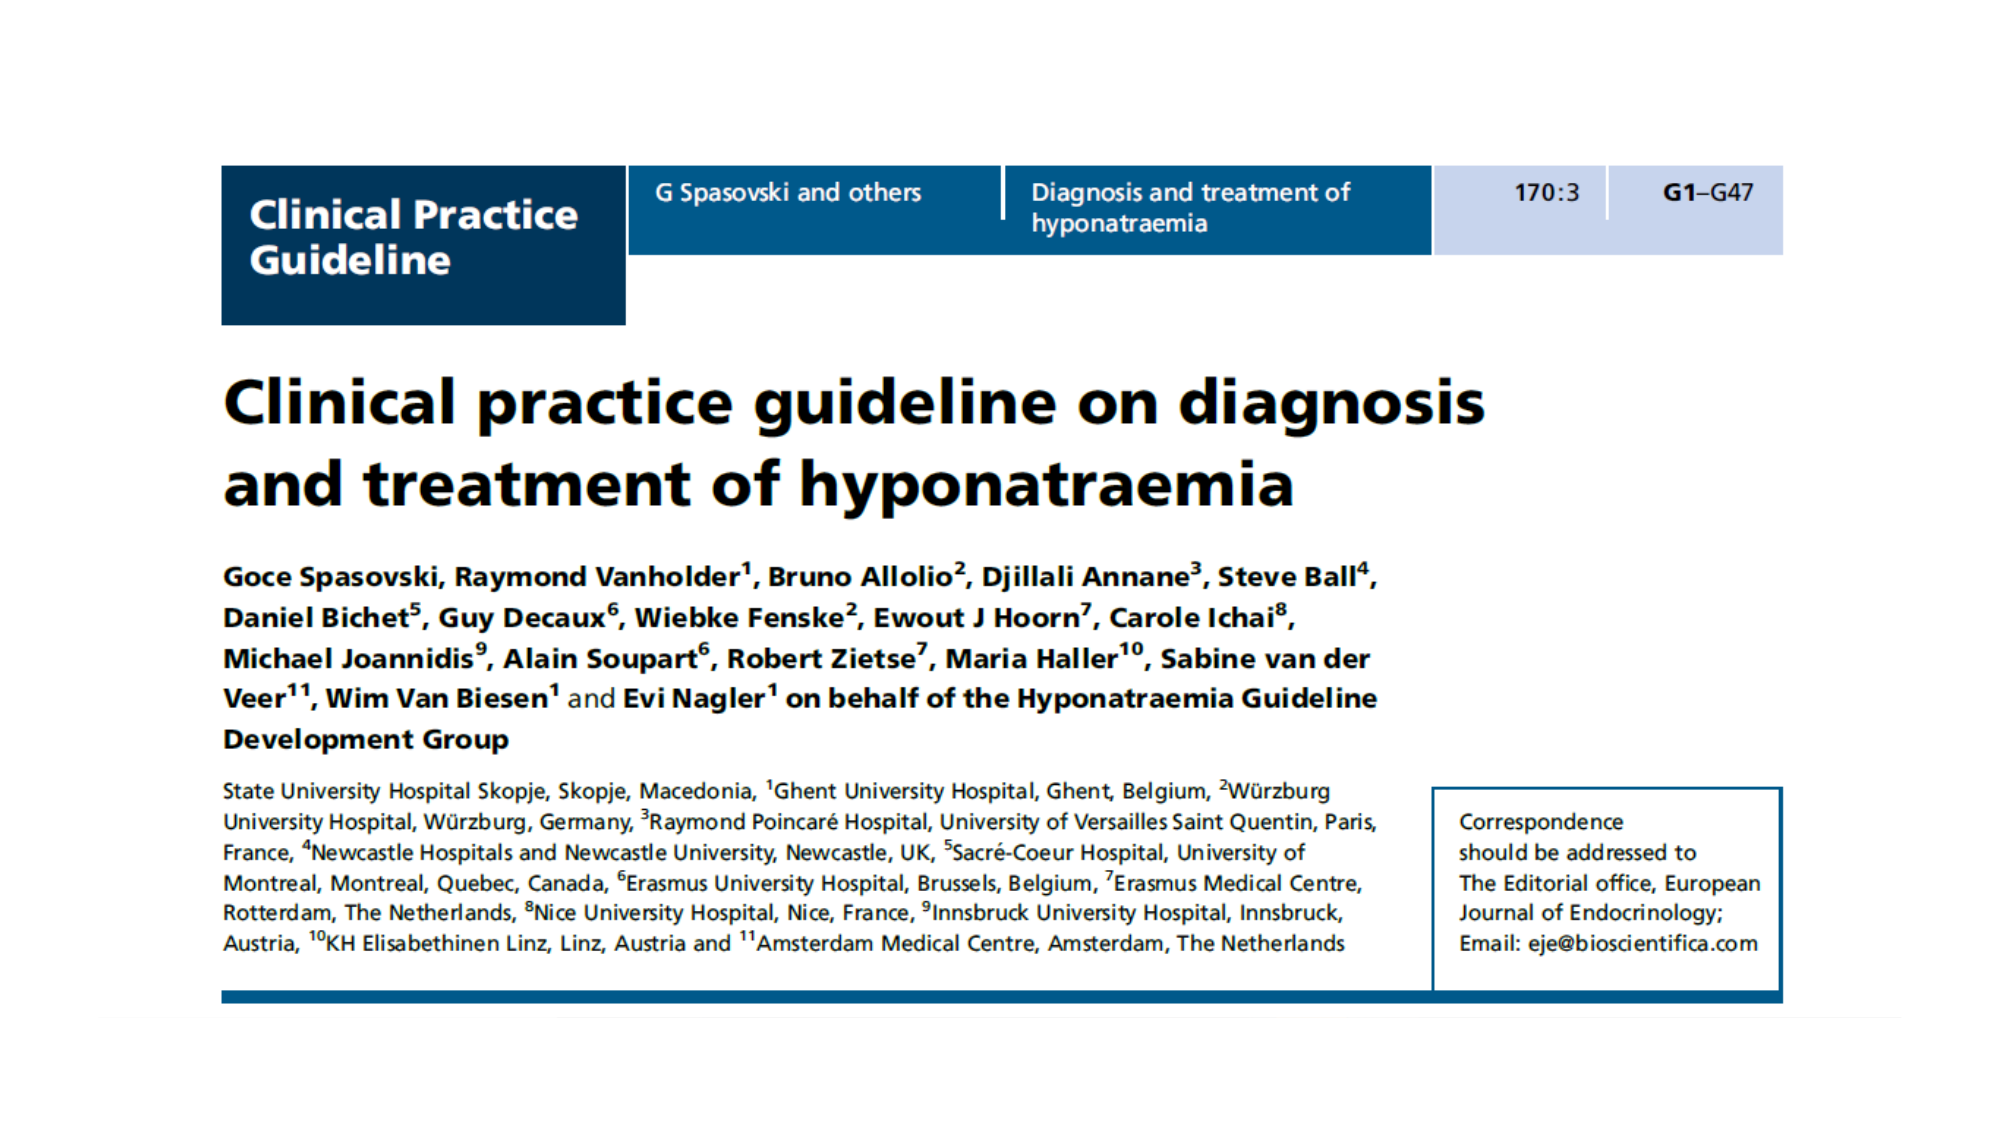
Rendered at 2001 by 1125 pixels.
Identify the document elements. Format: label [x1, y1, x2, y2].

picture [98, 107, 1902, 1018]
